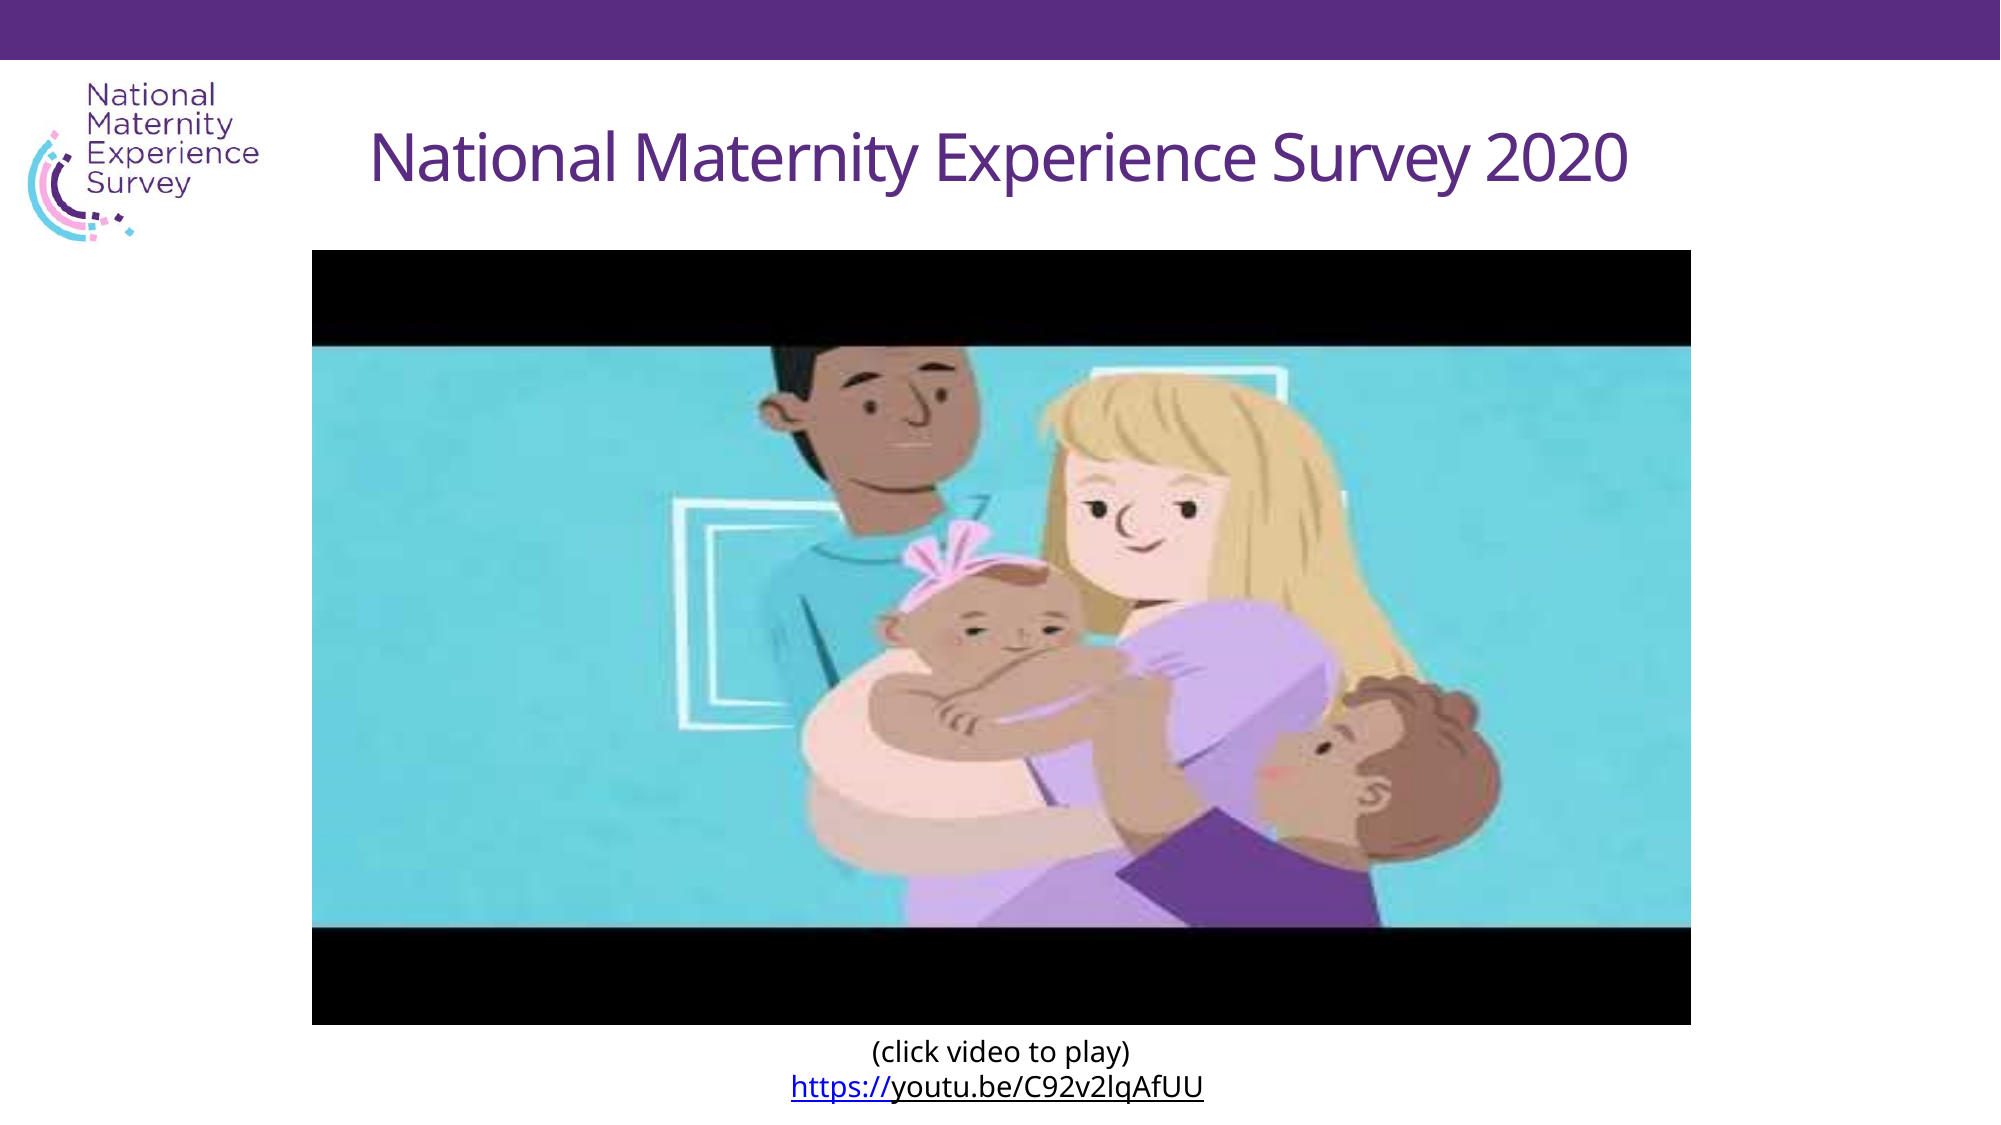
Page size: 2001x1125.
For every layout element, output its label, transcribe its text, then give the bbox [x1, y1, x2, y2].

picture [18, 67, 99, 250]
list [311, 249, 1692, 1026]
text_box (click video to play) https://youtu.be/C92v2lqAfUU [503, 1033, 1500, 1116]
title National Maternity Experience Survey 2020 [99, 59, 1900, 250]
